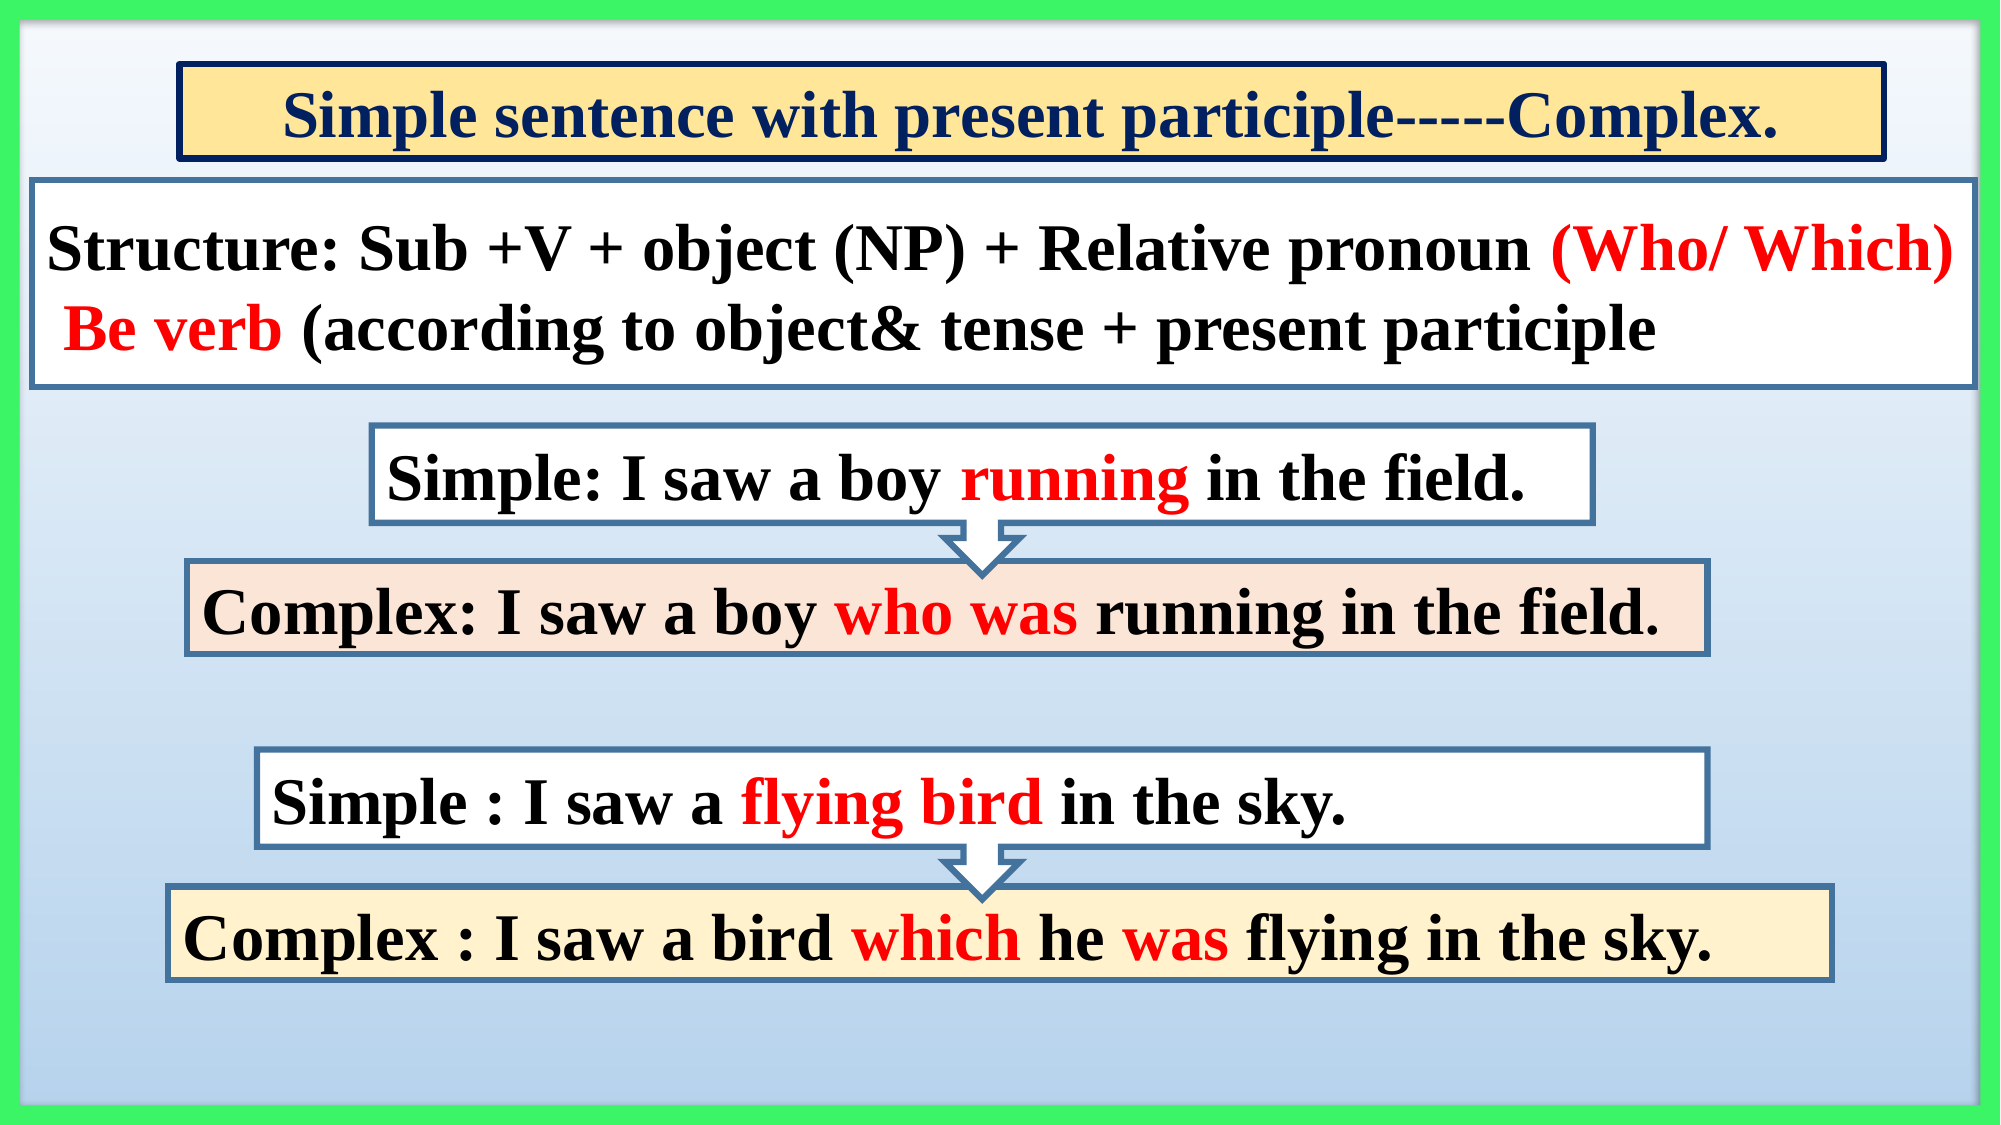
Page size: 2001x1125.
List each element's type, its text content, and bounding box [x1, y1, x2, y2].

text_box [0, 0, 2000, 1125]
text_box Simple: I saw a boy running in the field. [370, 424, 1594, 577]
text_box Simple : I saw a flying bird in the sky. [255, 748, 1709, 901]
text_box Structure: Sub +V + object (NP) + Relative pronoun (Who/ Which) Be verb (according to object& tense + present participle [31, 179, 1976, 388]
text_box Complex: I saw a boy who was running in the field. [186, 560, 1708, 655]
text_box Complex : I saw a bird which he was flying in the sky. [167, 886, 1833, 981]
text_box Simple sentence with present participle-----Complex. [179, 63, 1884, 159]
